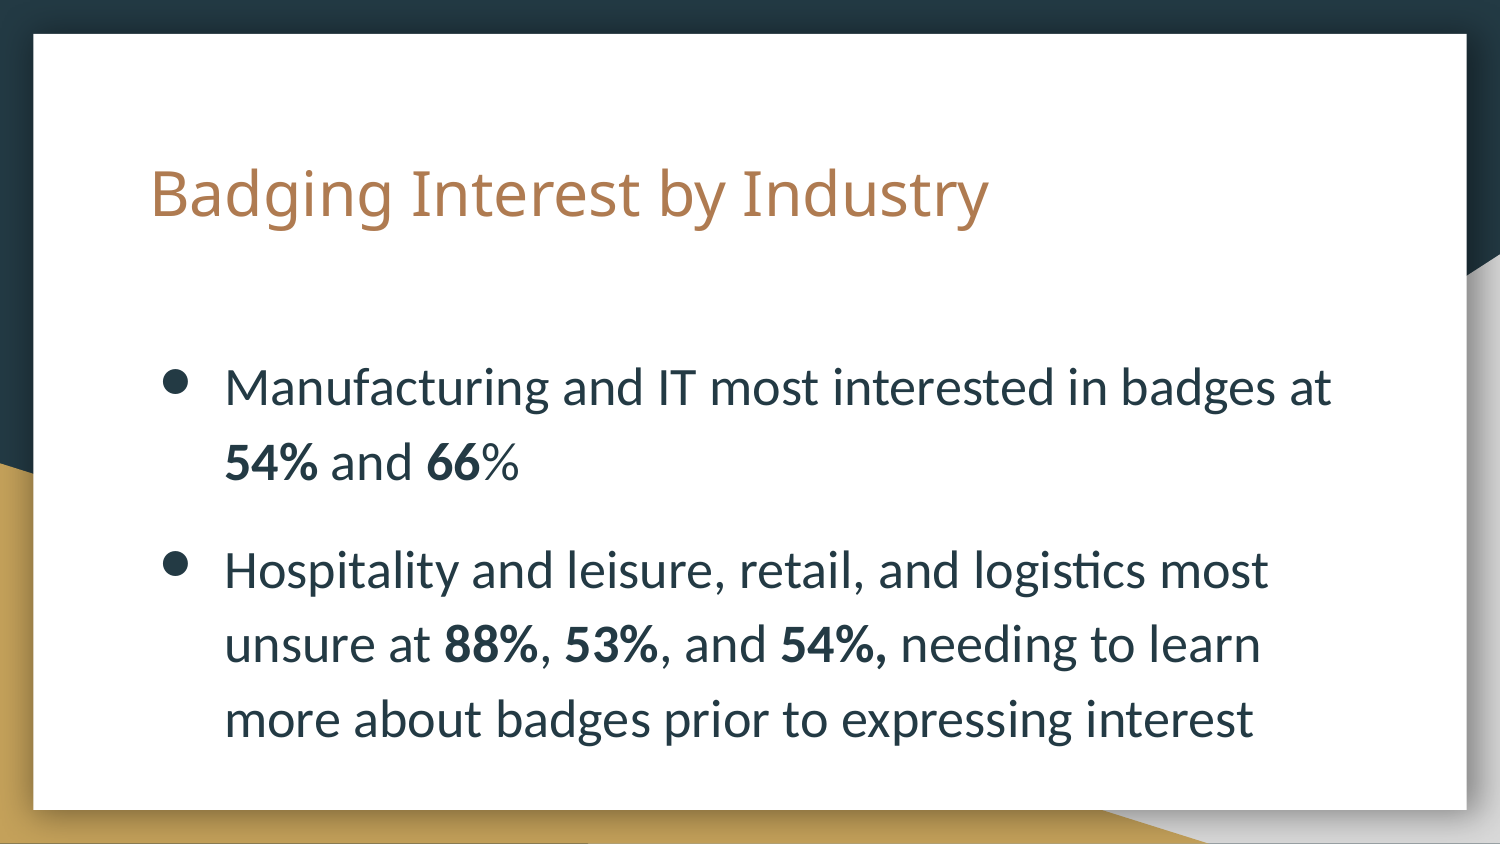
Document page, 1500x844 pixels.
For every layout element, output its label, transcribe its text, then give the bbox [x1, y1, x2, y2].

title Badging Interest by Industry [134, 138, 1366, 296]
list Manufacturing and IT most interested in badges at 54% and 66% Hospitality and leisure, retail, and logistics most unsure at 88%, 53%, and 54%, needing to learn more about badges prior to expressing interest [134, 326, 1366, 729]
